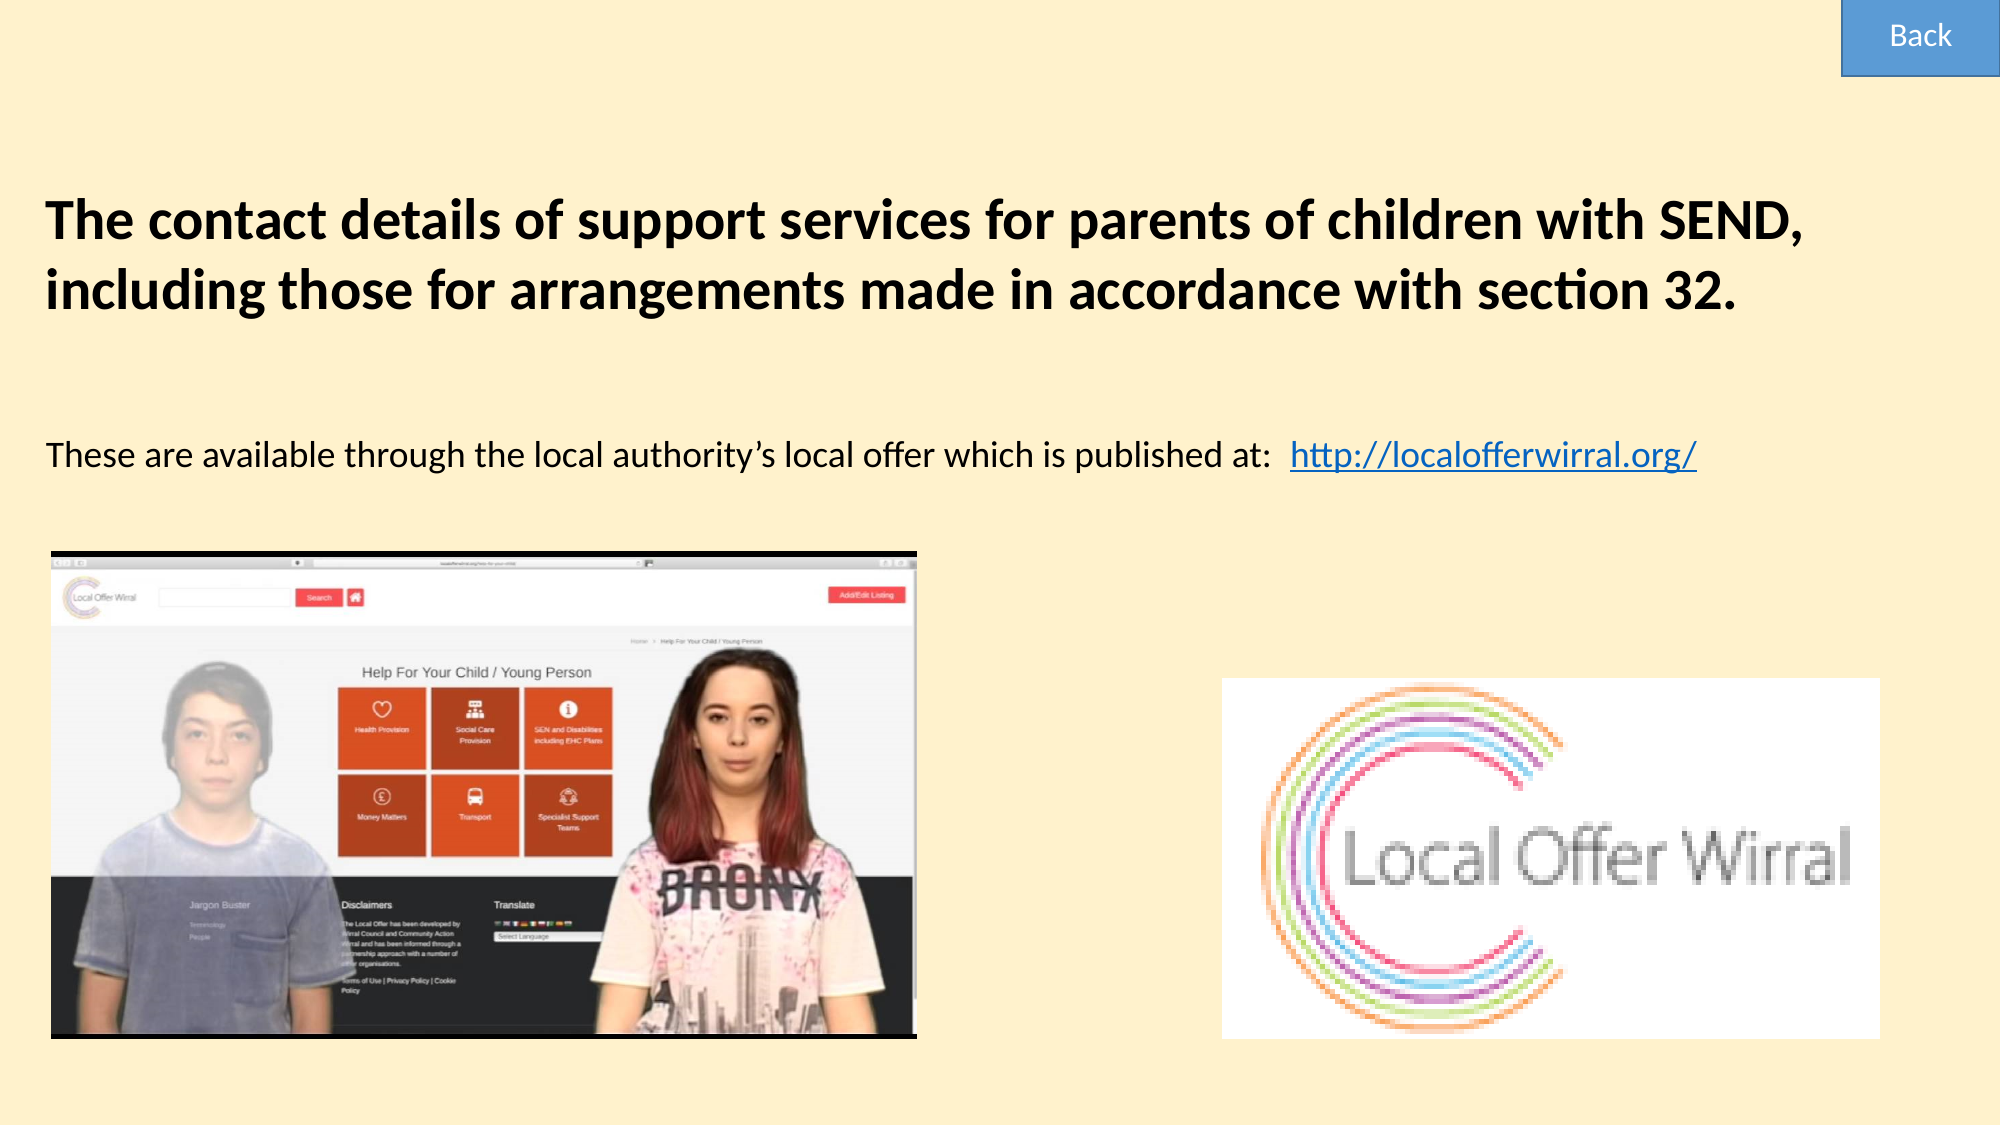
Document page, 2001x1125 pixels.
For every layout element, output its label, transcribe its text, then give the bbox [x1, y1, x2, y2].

picture [1222, 678, 1880, 1039]
picture [50, 551, 917, 1039]
text_box The contact details of support services for parents of children with SEND, including those for arrangements made in accordance with section 32. [31, 173, 1984, 329]
text_box Back [1841, 0, 2000, 77]
text_box These are available through the local authority’s local offer which is published at: http://localofferwirral.org/ [31, 422, 1919, 482]
